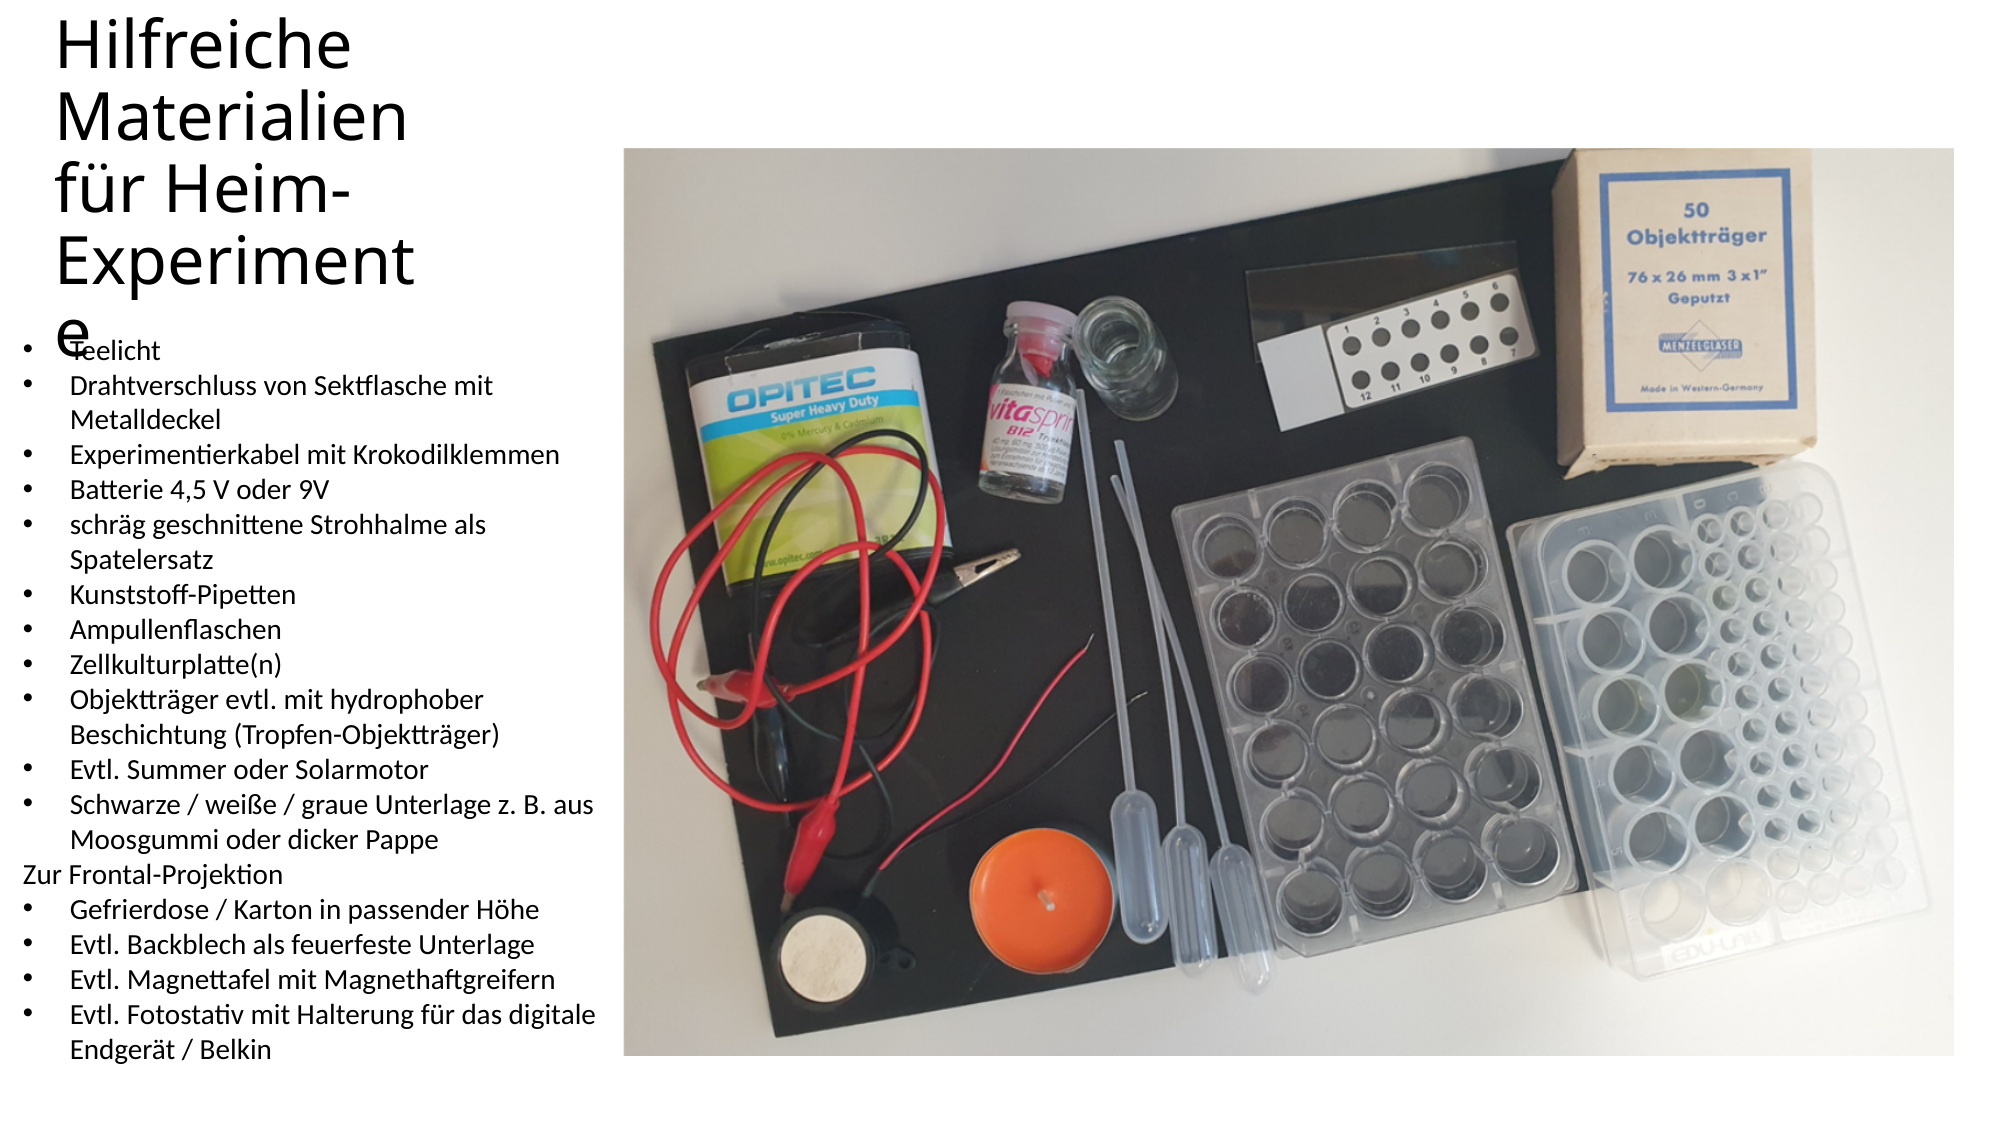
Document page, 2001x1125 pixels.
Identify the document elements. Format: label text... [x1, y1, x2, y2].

picture [625, 0, 1953, 1125]
text_box Teelicht Drahtverschluss von Sektflasche mit Metalldeckel Experimentierkabel mit Krokodilklemmen Batterie 4,5 V oder 9V schräg geschnittene Strohhalme als Spatelersatz Kunststoff-Pipetten Ampullenflaschen Zellkulturplatte(n) Objektträger evtl. mit hydrophober Beschichtung (Tropfen-Objektträger) Evtl. Summer oder Solarmotor Schwarze / weiße / graue Unterlage z. B. aus Moosgummi oder dicker Pappe Zur Frontal-Projektion Gefrierdose / Karton in passender Höhe Evtl. Backblech als feuerfeste Unterlage Evtl. Magnettafel mit Magnethaftgreifern Evtl. Fotostativ mit Halterung für das digitale Endgerät / Belkin [8, 323, 615, 1125]
title Hilfreiche Materialien für Heim-Experimente [39, 82, 432, 300]
